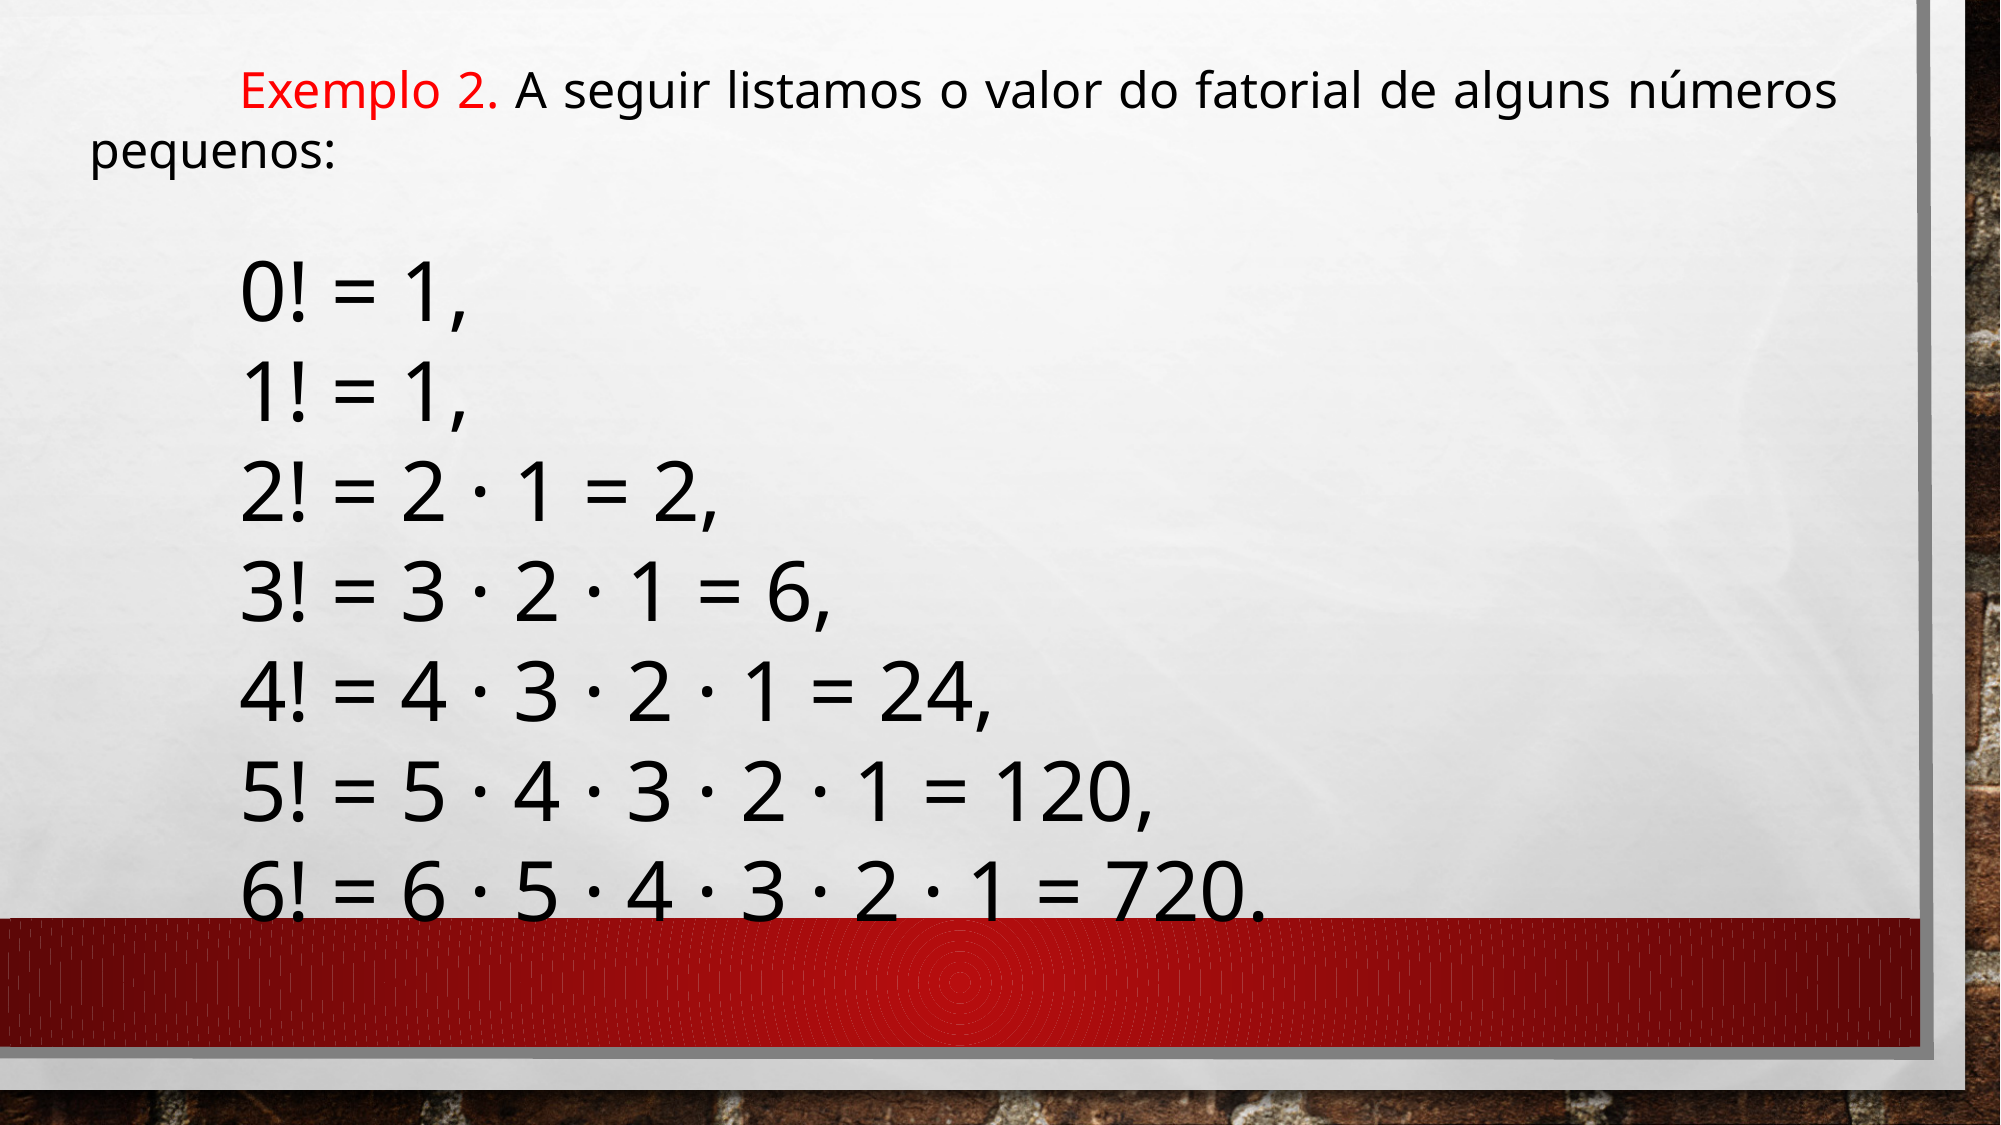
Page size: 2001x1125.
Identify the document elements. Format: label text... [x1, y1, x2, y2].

picture [0, 0, 2000, 1125]
text_box Exemplo 2. A seguir listamos o valor do fatorial de alguns números pequenos: 0! = 1, 1! = 1, 2! = 2 · 1 = 2, 3! = 3 · 2 · 1 = 6, 4! = 4 · 3 · 2 · 1 = 24, 5! = 5 · 4 · 3 · 2 · 1 = 120, 6! = 6 · 5 · 4 · 3 · 2 · 1 = 720. [75, 51, 1854, 946]
